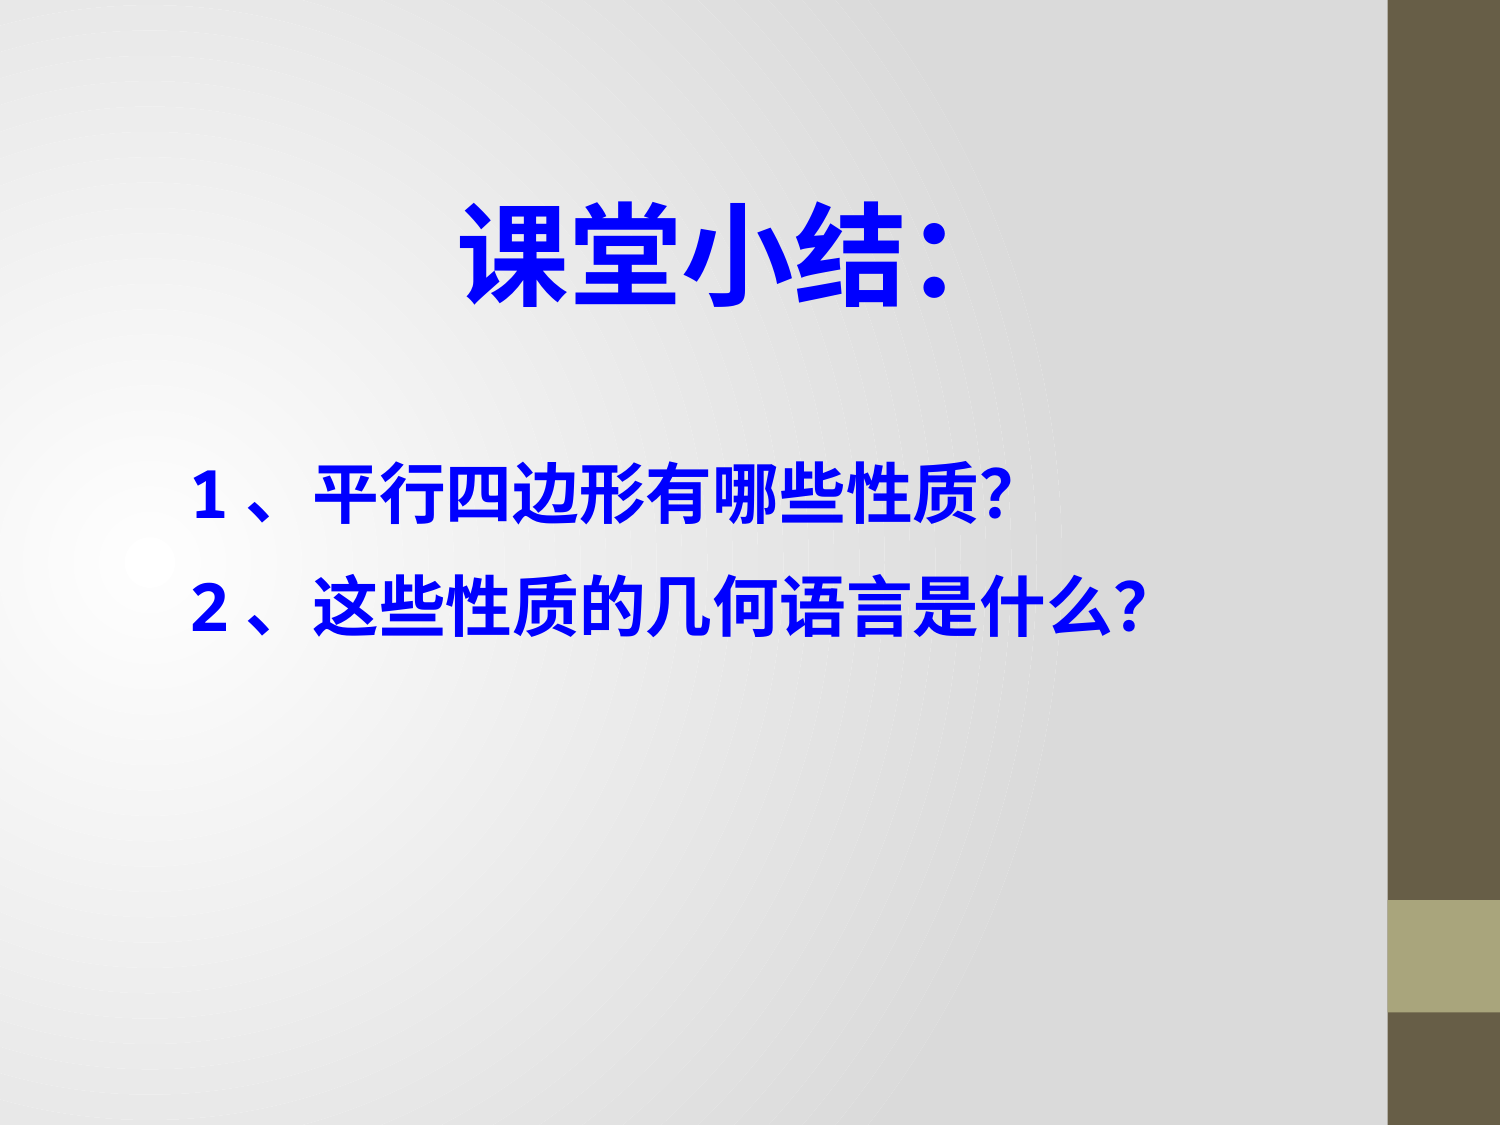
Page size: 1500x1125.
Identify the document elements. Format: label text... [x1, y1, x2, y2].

text_box 1、平行四边形有哪些性质？ 2、这些性质的几何语言是什么？ [174, 444, 1359, 653]
text_box 课堂小结： [336, 219, 1140, 328]
